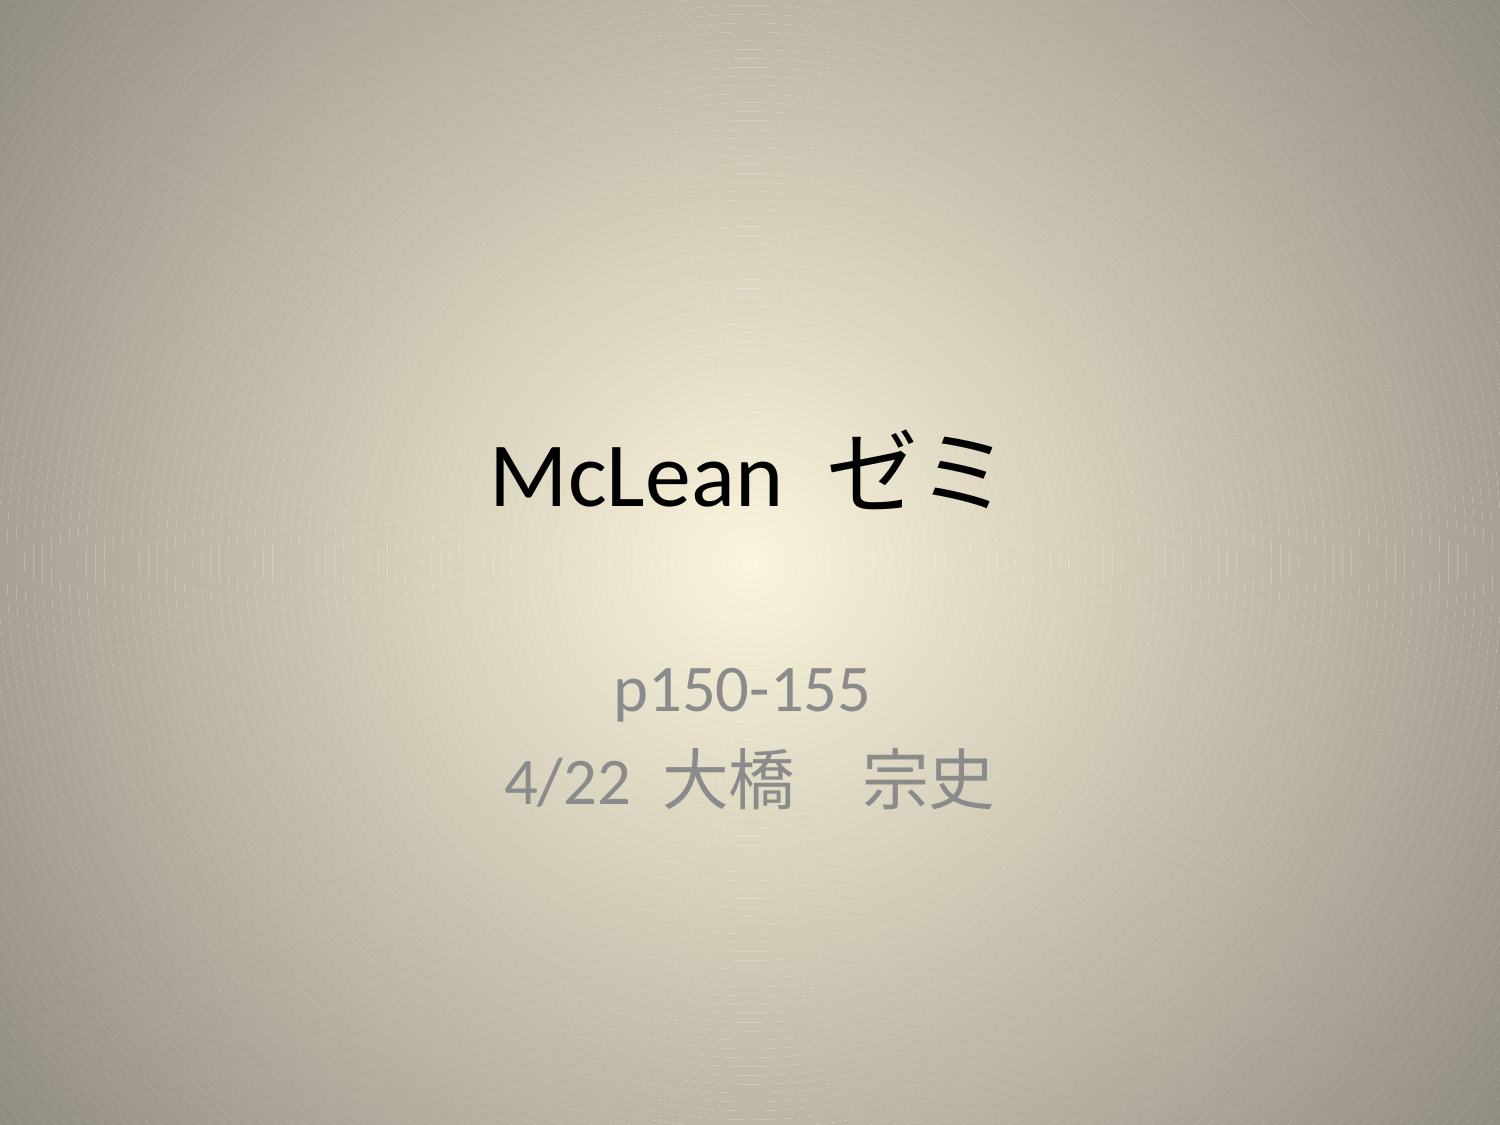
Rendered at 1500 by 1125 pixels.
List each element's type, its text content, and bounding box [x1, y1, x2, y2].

title McLean ゼミ [112, 349, 1388, 591]
subtitle p150-155 4/22 大橋 宗史 [225, 637, 1275, 925]
